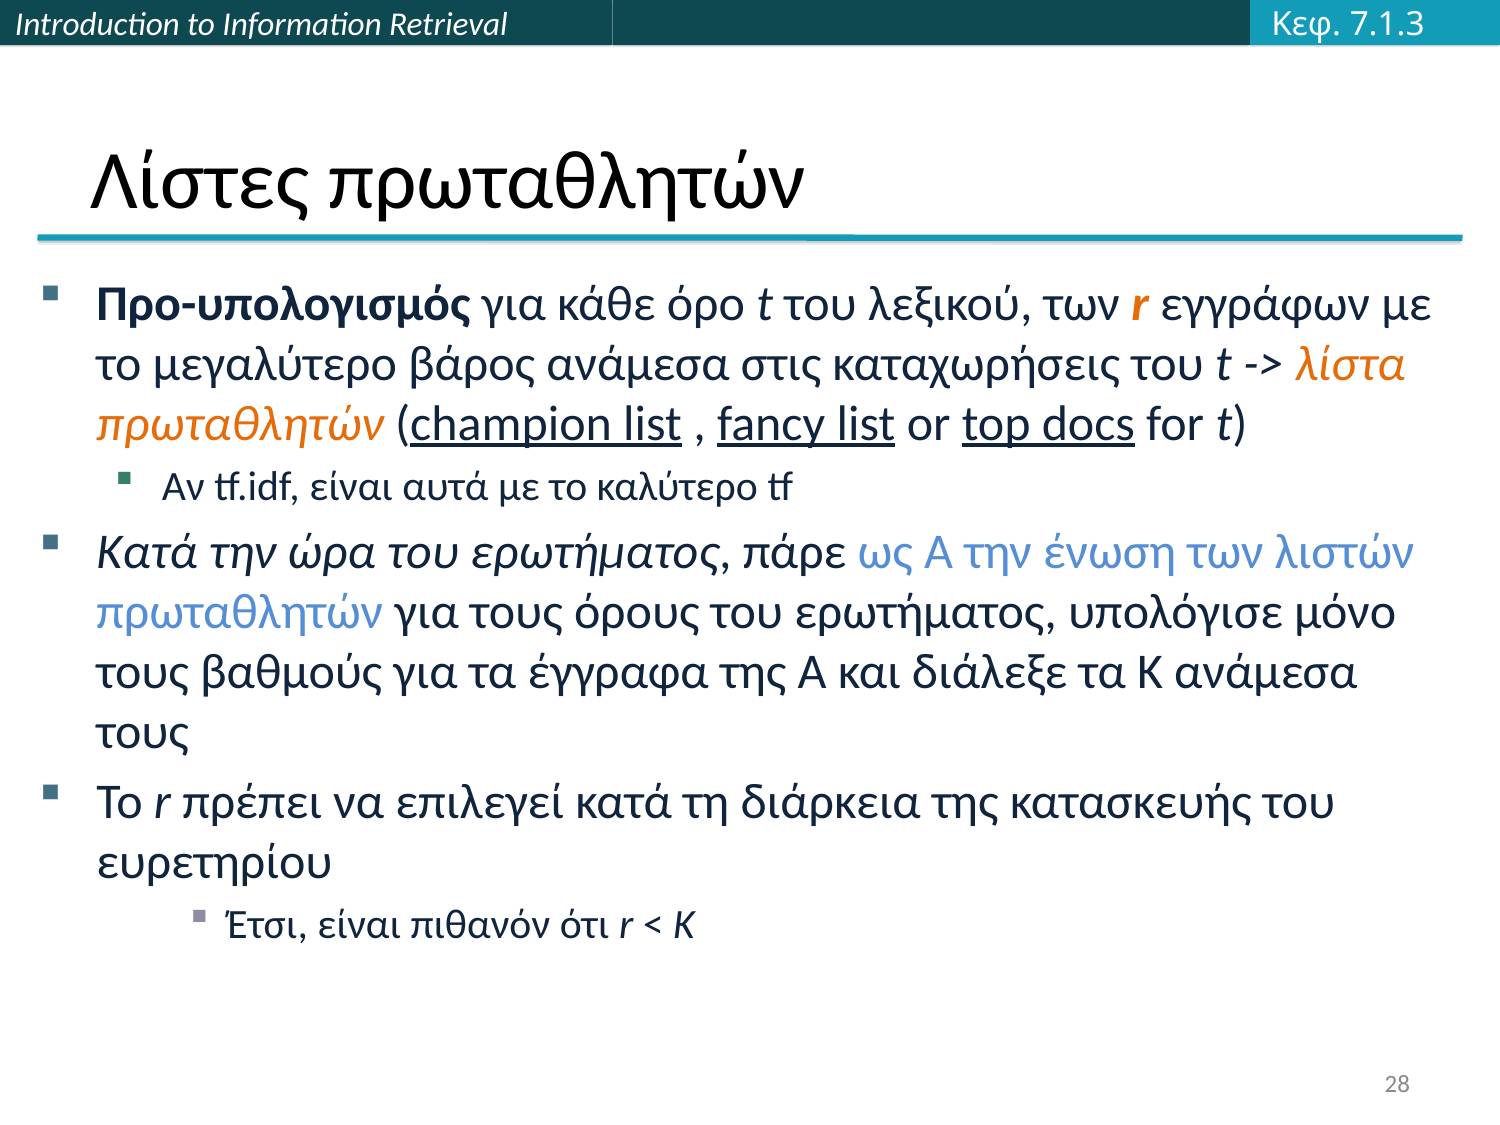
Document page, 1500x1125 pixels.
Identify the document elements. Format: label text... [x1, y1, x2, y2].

text_box Κεφ. 7.1.3 [1256, 0, 1440, 50]
title Λίστες πρωταθλητών [74, 44, 1426, 233]
slide_number 28 [1074, 1062, 1425, 1103]
list Προ-υπολογισμός για κάθε όρο t του λεξικού, των r εγγράφων με το μεγαλύτερο βάρος ανάμεσα στις καταχωρήσεις του t -> λίστα πρωταθλητών (champion list , fancy list or top docs for t) Αν tf.idf, είναι αυτά με το καλύτερο tf Κατά την ώρα του ερωτήματος, πάρε ως Α την ένωση των λιστών πρωταθλητών για τους όρους του ερωτήματος, υπολόγισε μόνο τους βαθμούς για τα έγγραφα της Α και διάλεξε τα Κ ανάμεσα τους To r πρέπει να επιλεγεί κατά τη διάρκεια της κατασκευής του ευρετηρίου Έτσι, είναι πιθανόν ότι r < K [24, 262, 1476, 1088]
